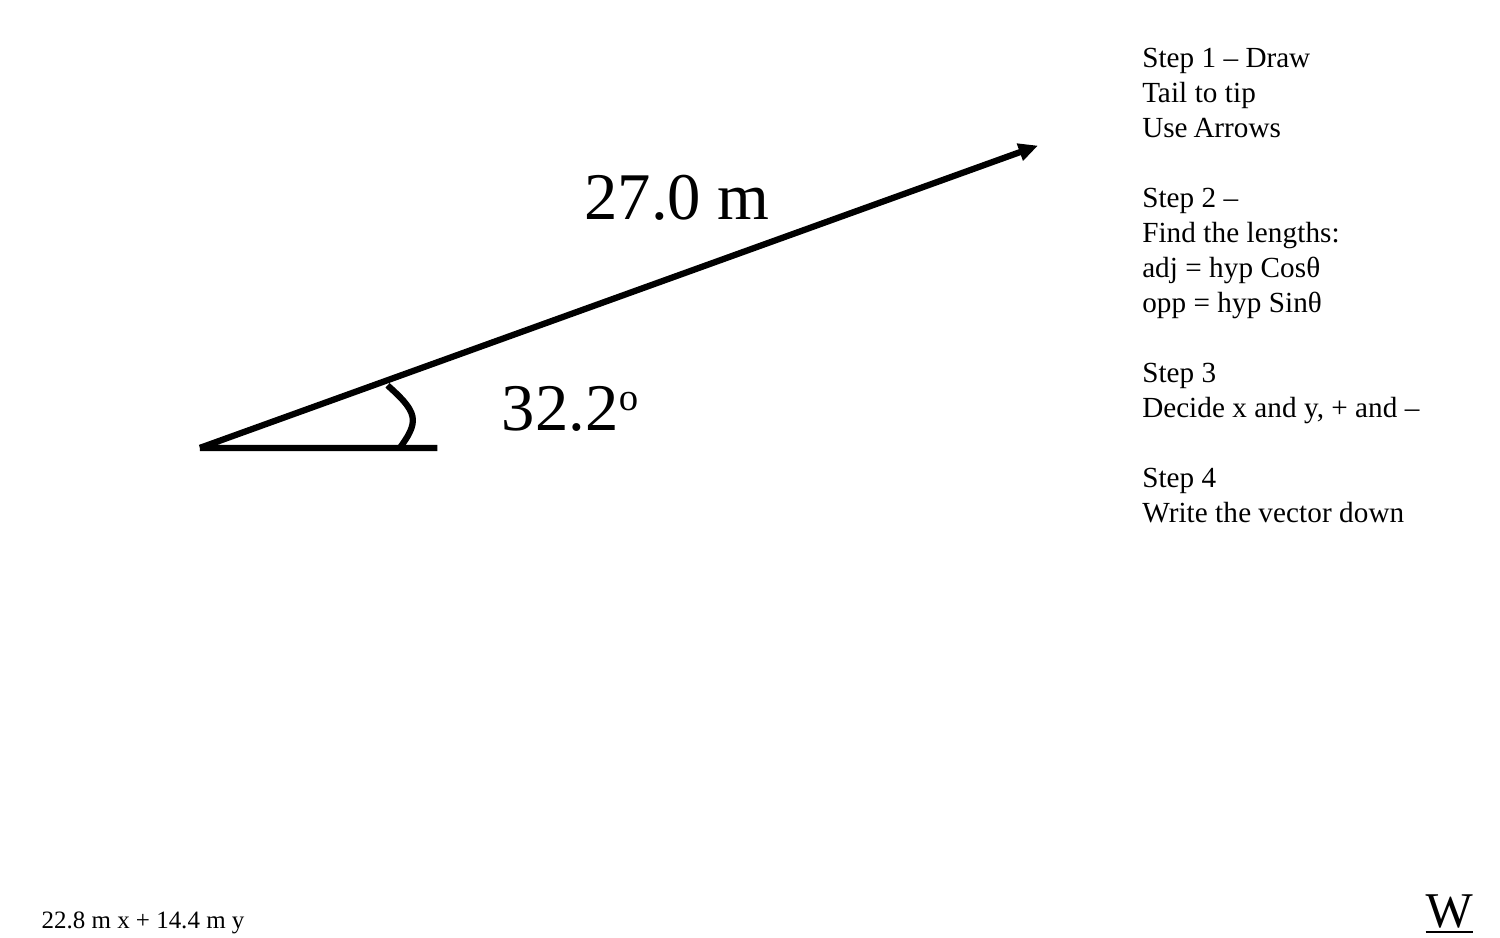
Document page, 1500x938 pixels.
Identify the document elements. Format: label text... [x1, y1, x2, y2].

text_box Step 1 – Draw Tail to tip Use Arrows Step 2 – Find the lengths: adj = hyp Cosθ opp = hyp Sinθ Step 3 Decide x and y, + and – Step 4 Write the vector down [1127, 31, 1500, 571]
text_box 27.0 m [569, 145, 786, 241]
text_box 32.2o [487, 356, 654, 452]
text_box W [1410, 870, 1488, 938]
text_box [387, 385, 413, 448]
text_box 22.8 m x + 14.4 m y [26, 895, 260, 938]
text_box [786, 144, 1038, 237]
